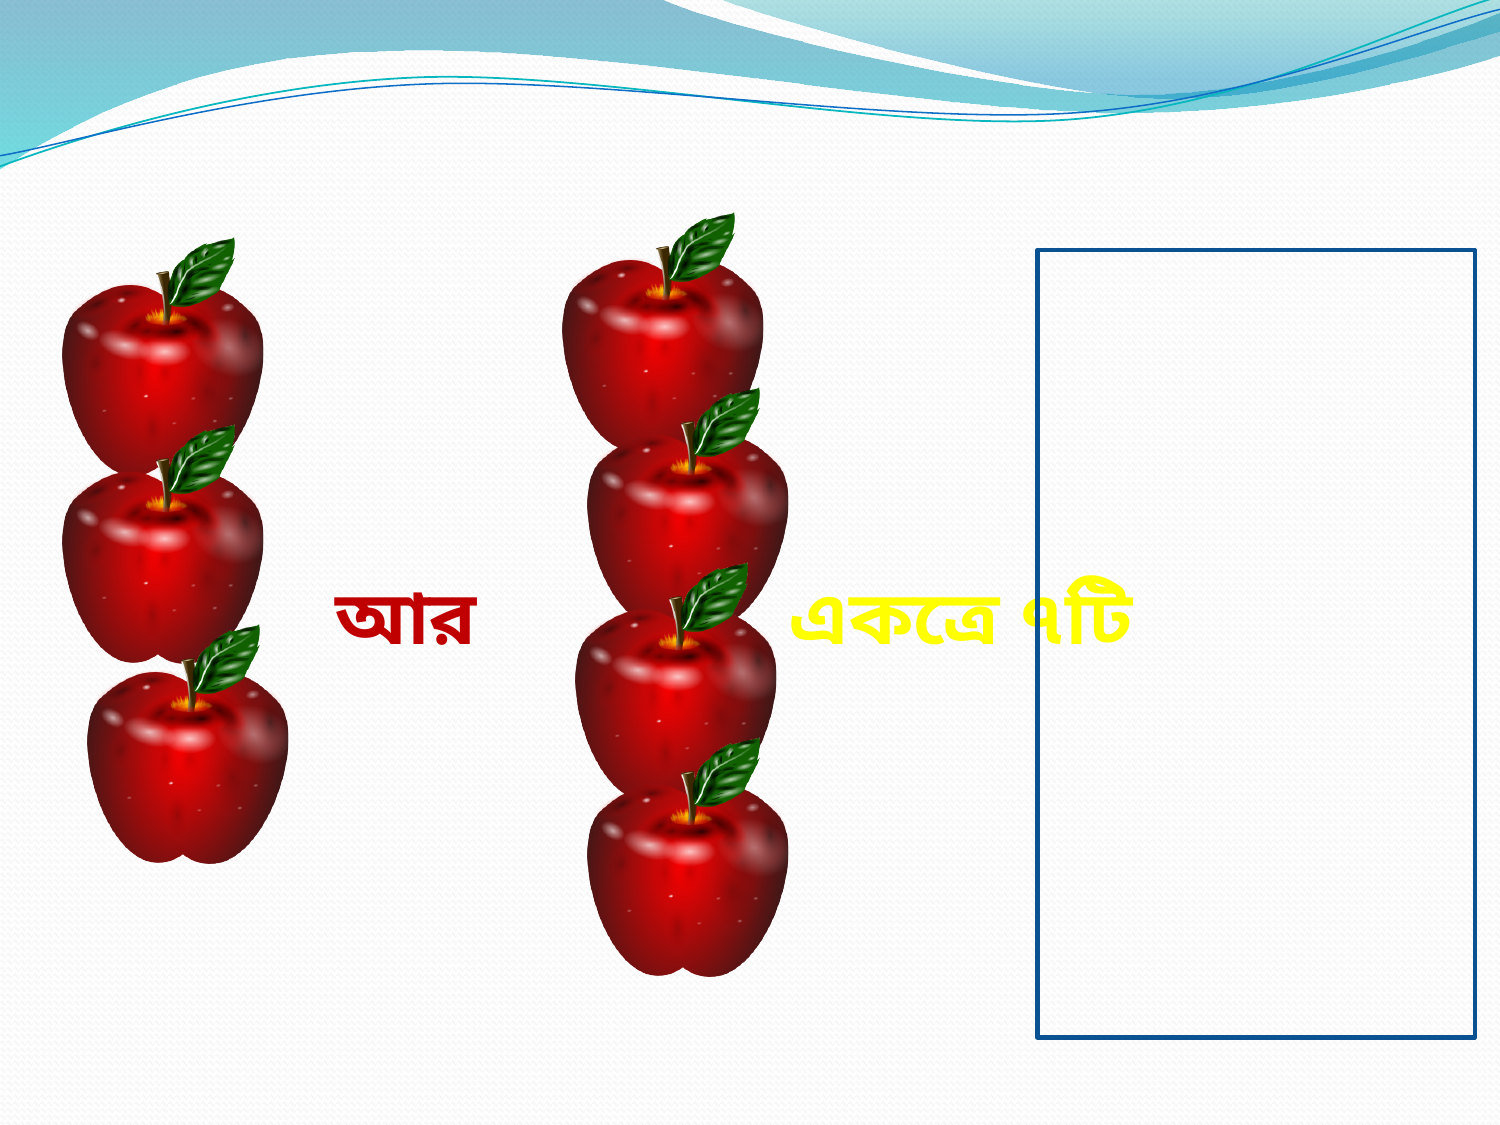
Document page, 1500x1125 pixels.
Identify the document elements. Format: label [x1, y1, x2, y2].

text_box [62, 212, 1476, 1038]
